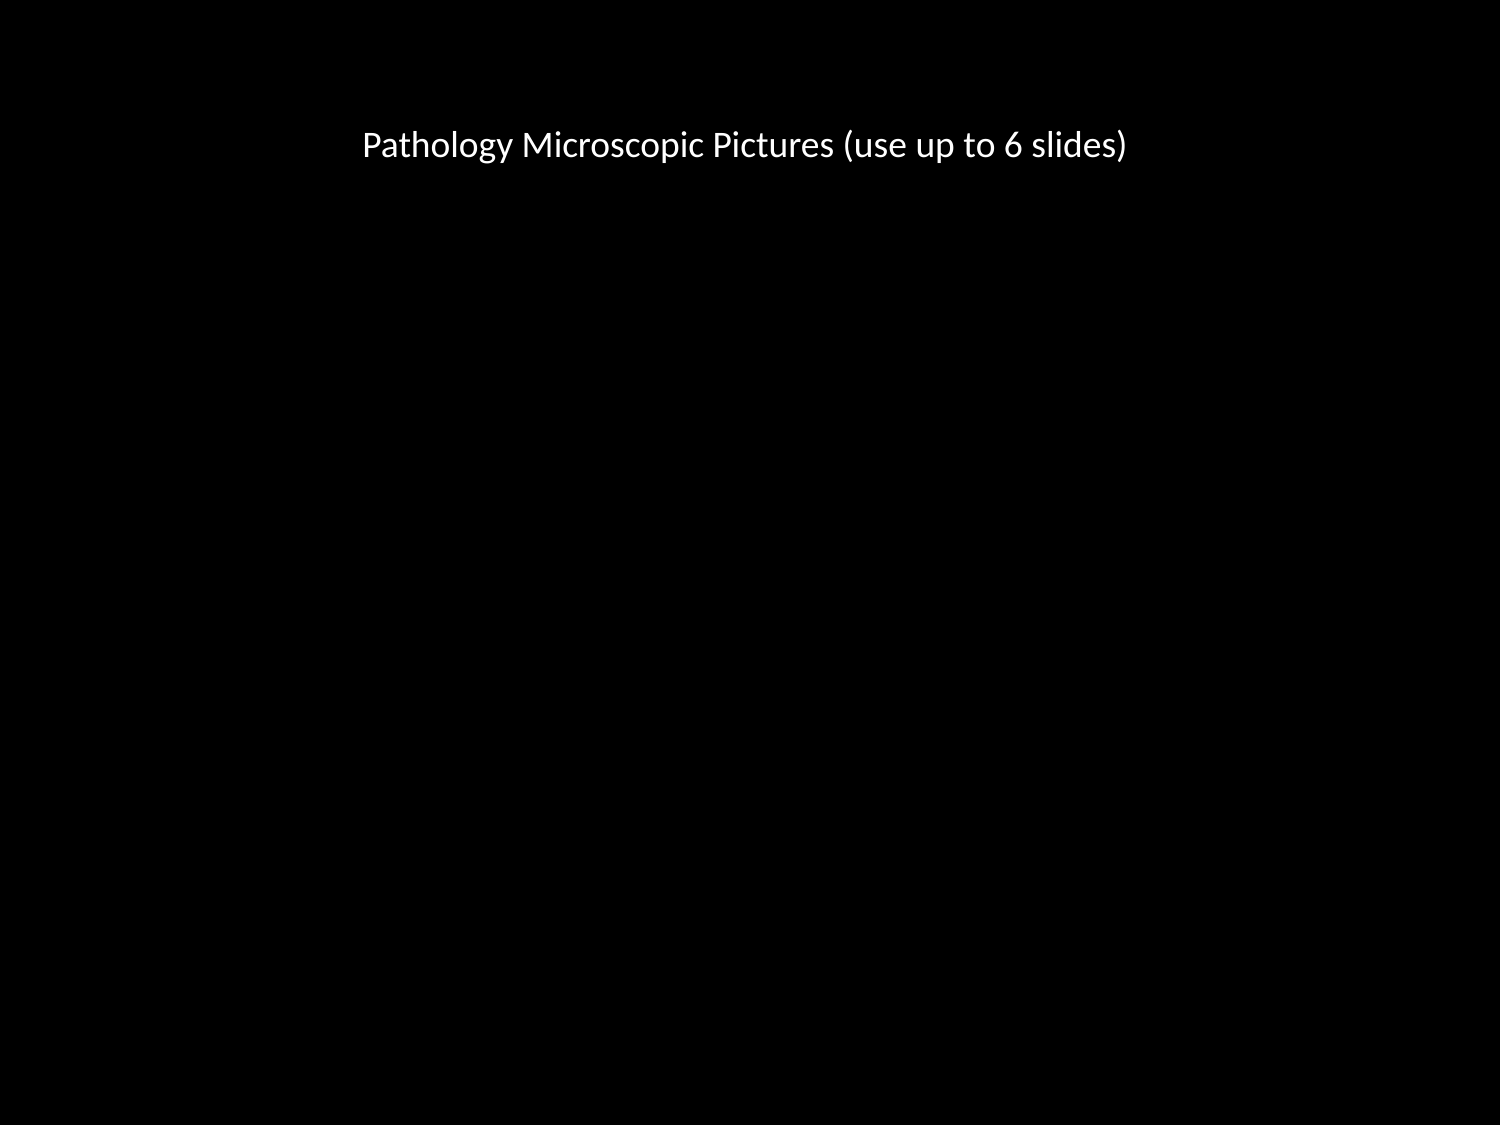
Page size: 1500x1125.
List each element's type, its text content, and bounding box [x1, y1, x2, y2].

text_box Pathology Microscopic Pictures (use up to 6 slides) [347, 112, 1153, 173]
